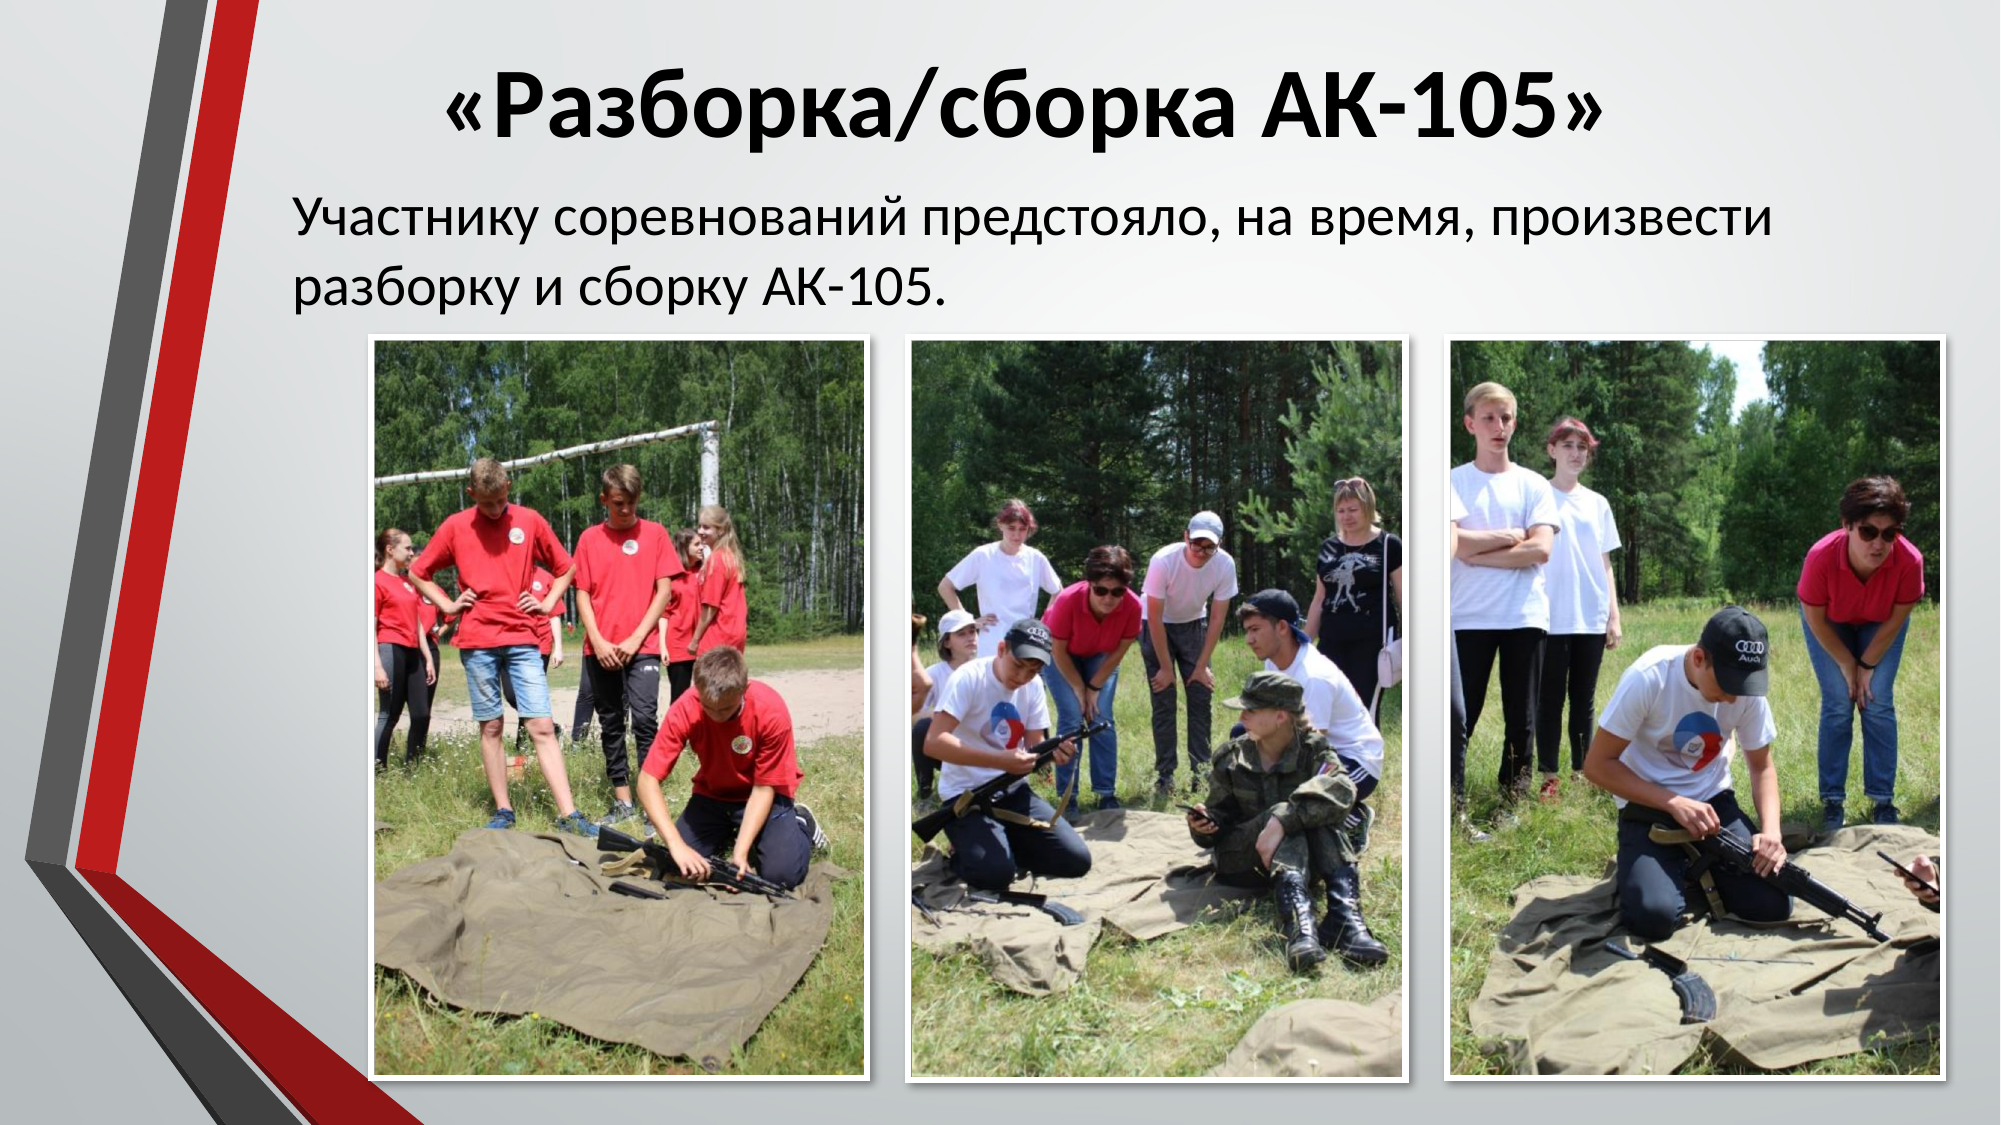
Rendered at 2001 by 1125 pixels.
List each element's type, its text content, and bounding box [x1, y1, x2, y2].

title «Разборка/сборка АК-105» [372, 2, 1683, 169]
text_box Участнику соревнований предстояло, на время, произвести разборку и сборку АК-105. [277, 169, 1981, 325]
picture [251, 341, 2000, 1076]
